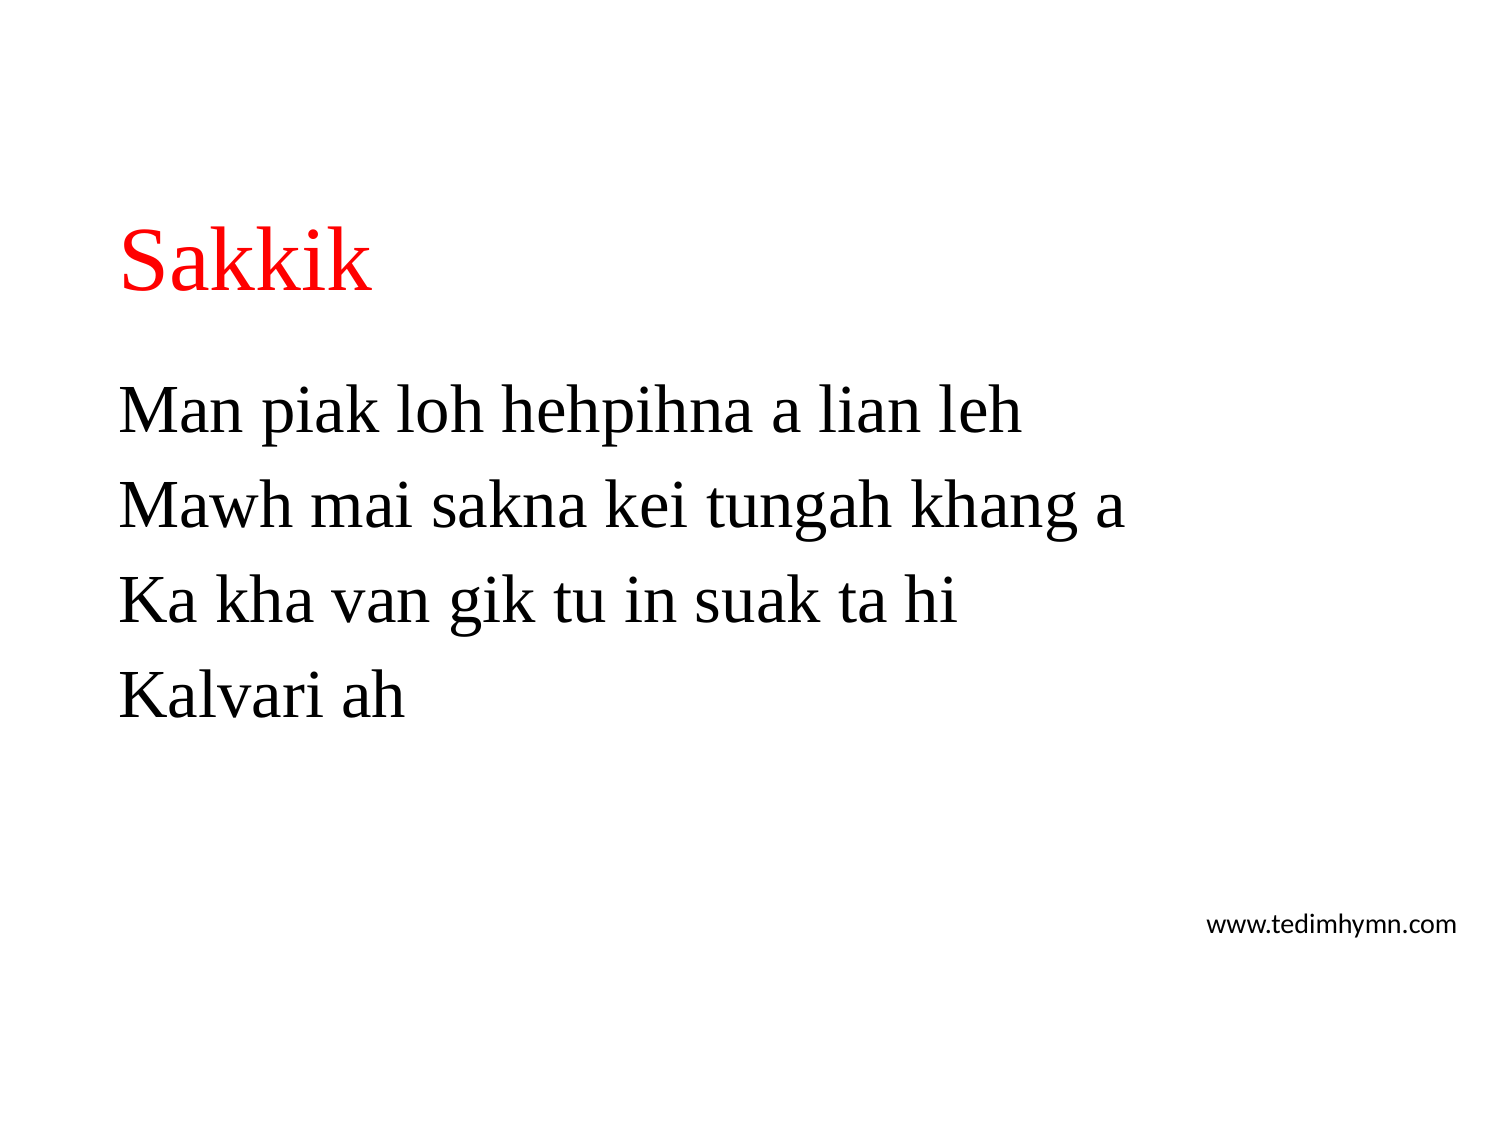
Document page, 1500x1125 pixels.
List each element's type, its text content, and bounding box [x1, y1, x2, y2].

title Sakkik [103, 200, 1397, 322]
text_box www.tedimhymn.com [1191, 897, 1500, 947]
list Man piak loh hehpihna a lian leh Mawh mai sakna kei tungah khang a Ka kha van gik tu in suak ta hi Kalvari ah [103, 365, 1397, 901]
